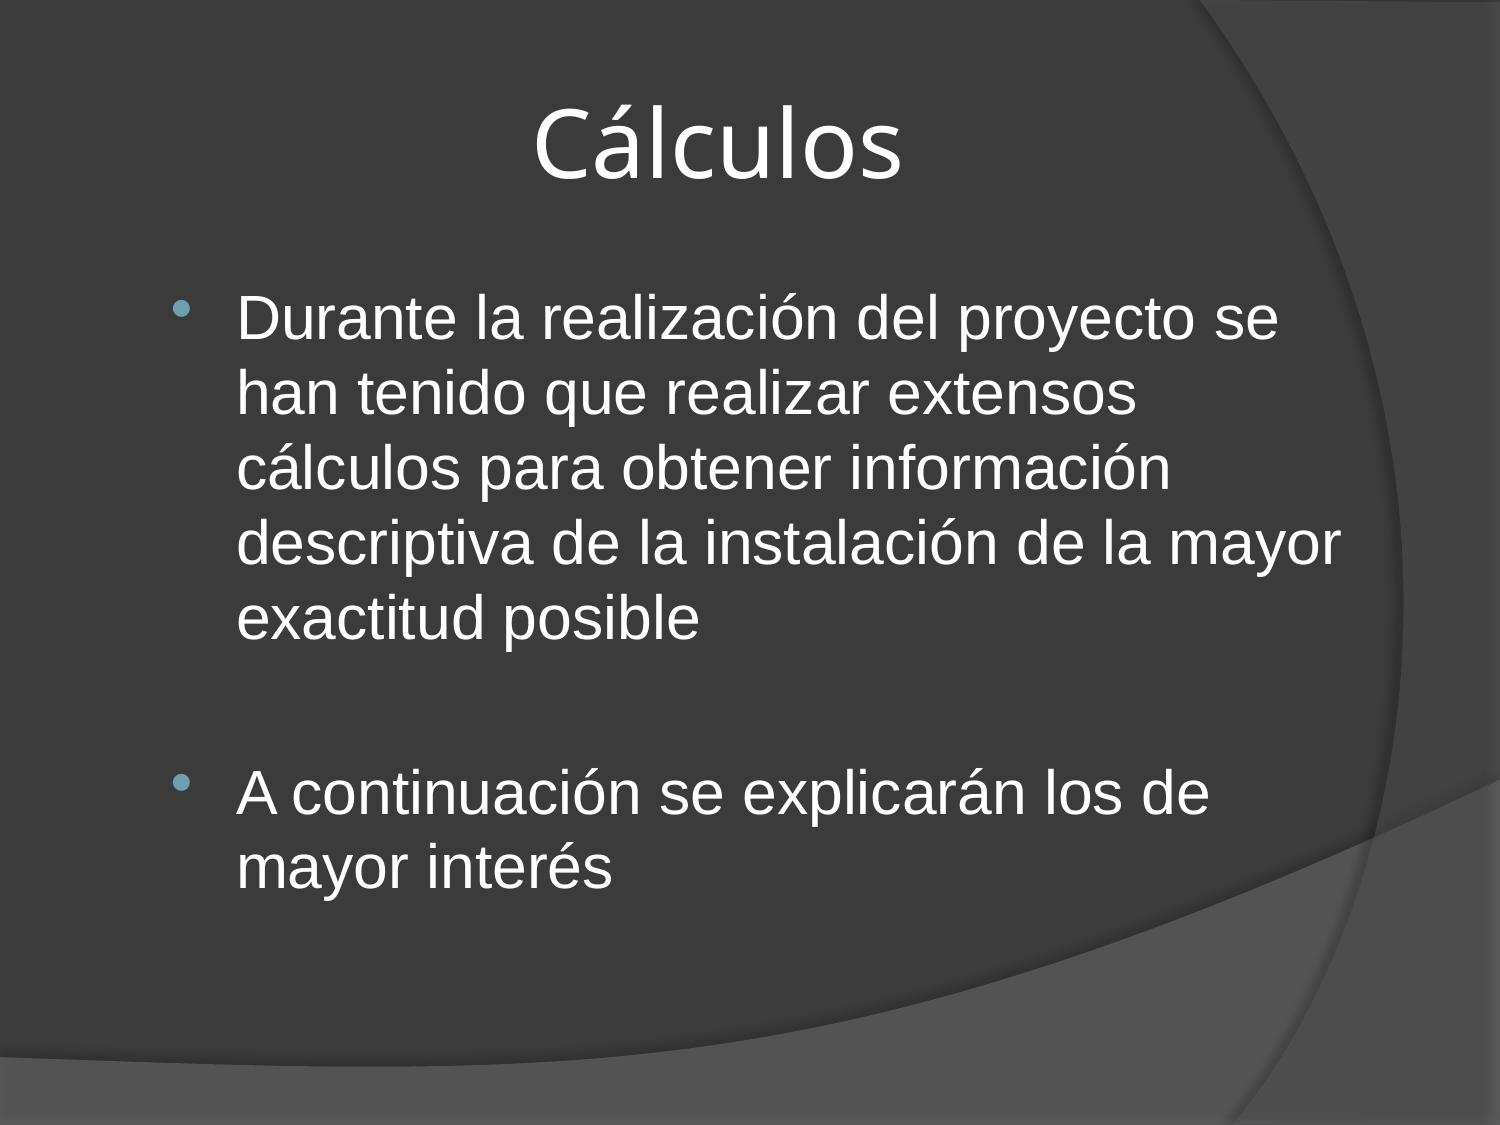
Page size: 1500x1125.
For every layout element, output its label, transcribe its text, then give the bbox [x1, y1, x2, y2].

title Cálculos [105, 46, 1331, 235]
list Durante la realización del proyecto se han tenido que realizar extensos cálculos para obtener información descriptiva de la instalación de la mayor exactitud posible A continuación se explicarán los de mayor interés [152, 269, 1378, 1012]
